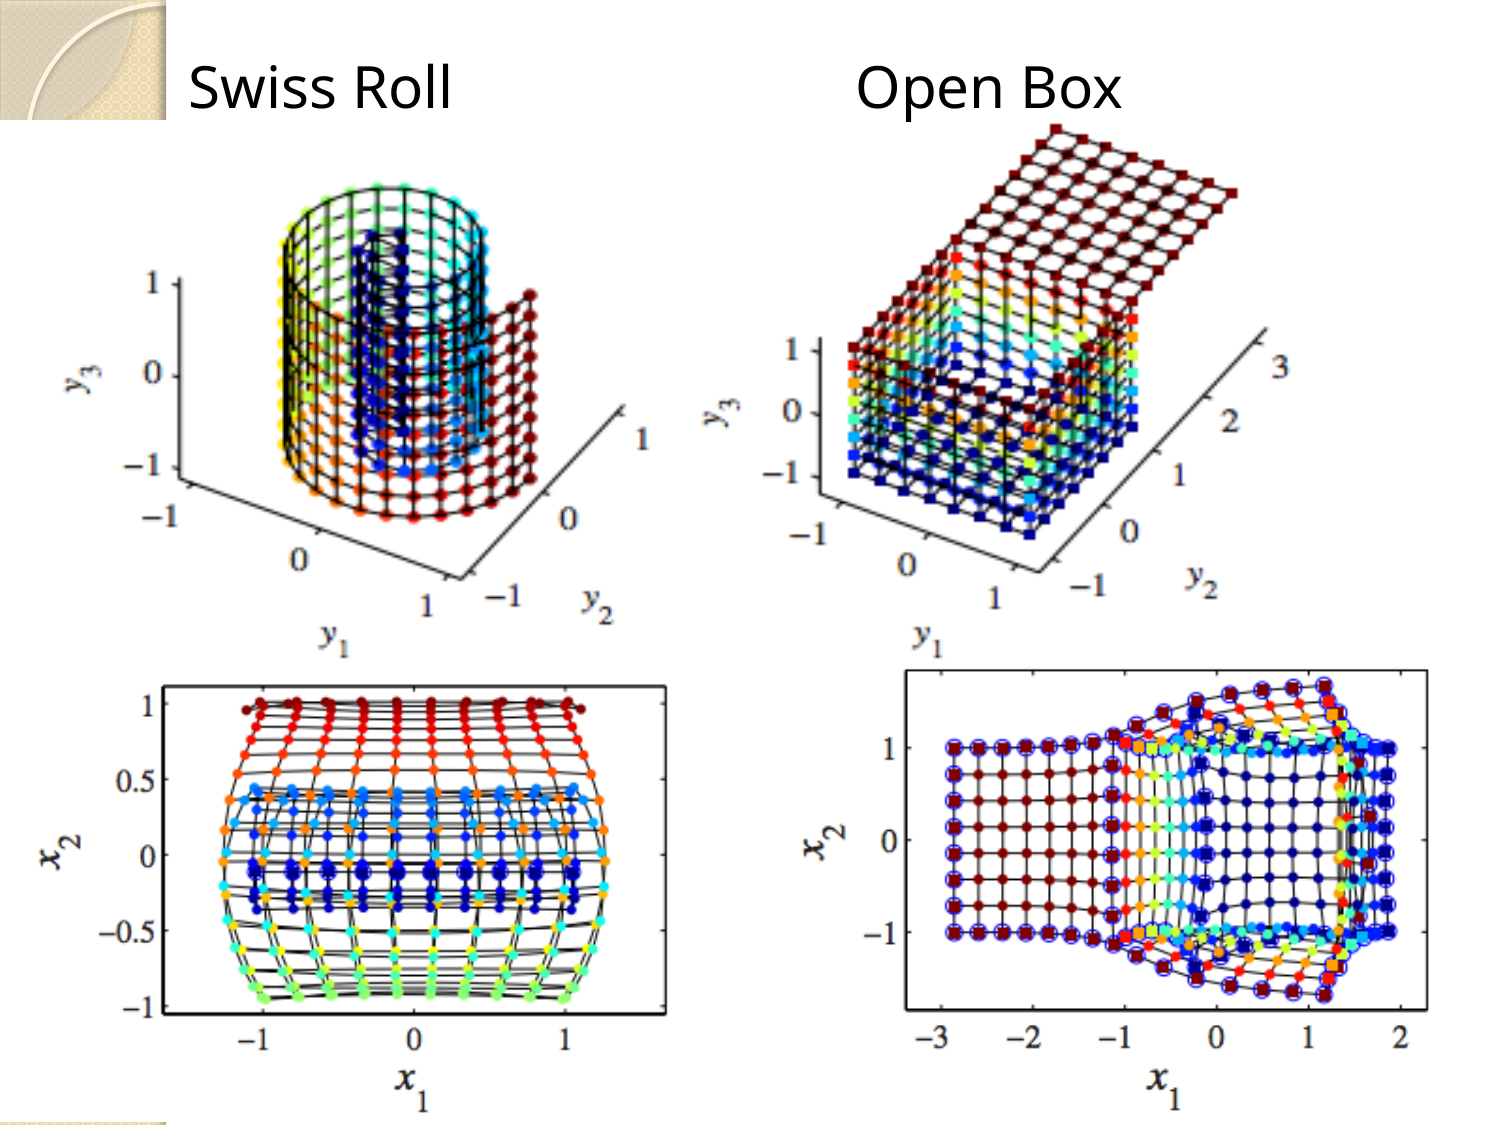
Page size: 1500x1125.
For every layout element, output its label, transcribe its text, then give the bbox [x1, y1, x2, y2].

text_box Open Box [840, 43, 1138, 116]
text_box Swiss Roll [173, 43, 469, 116]
picture [0, 119, 1500, 1125]
